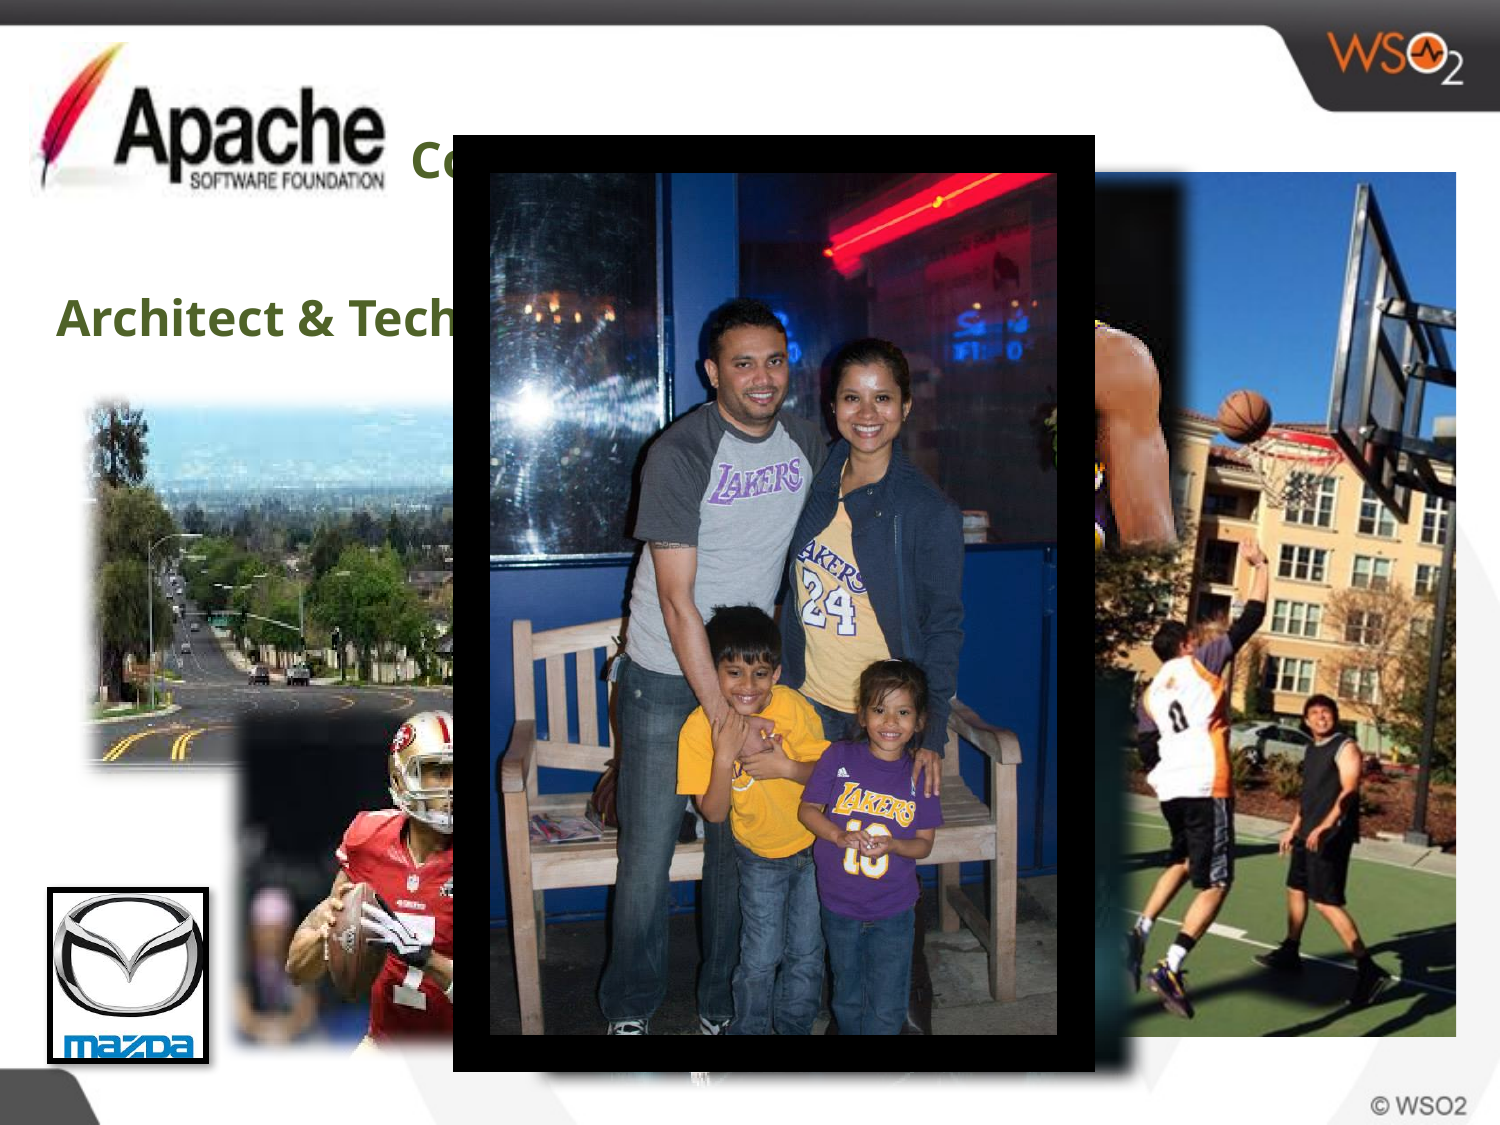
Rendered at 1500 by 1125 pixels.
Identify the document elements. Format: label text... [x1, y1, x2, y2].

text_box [29, 42, 845, 227]
picture [0, 0, 1500, 1125]
text_box Architect & Technology Evangelist [41, 278, 453, 354]
